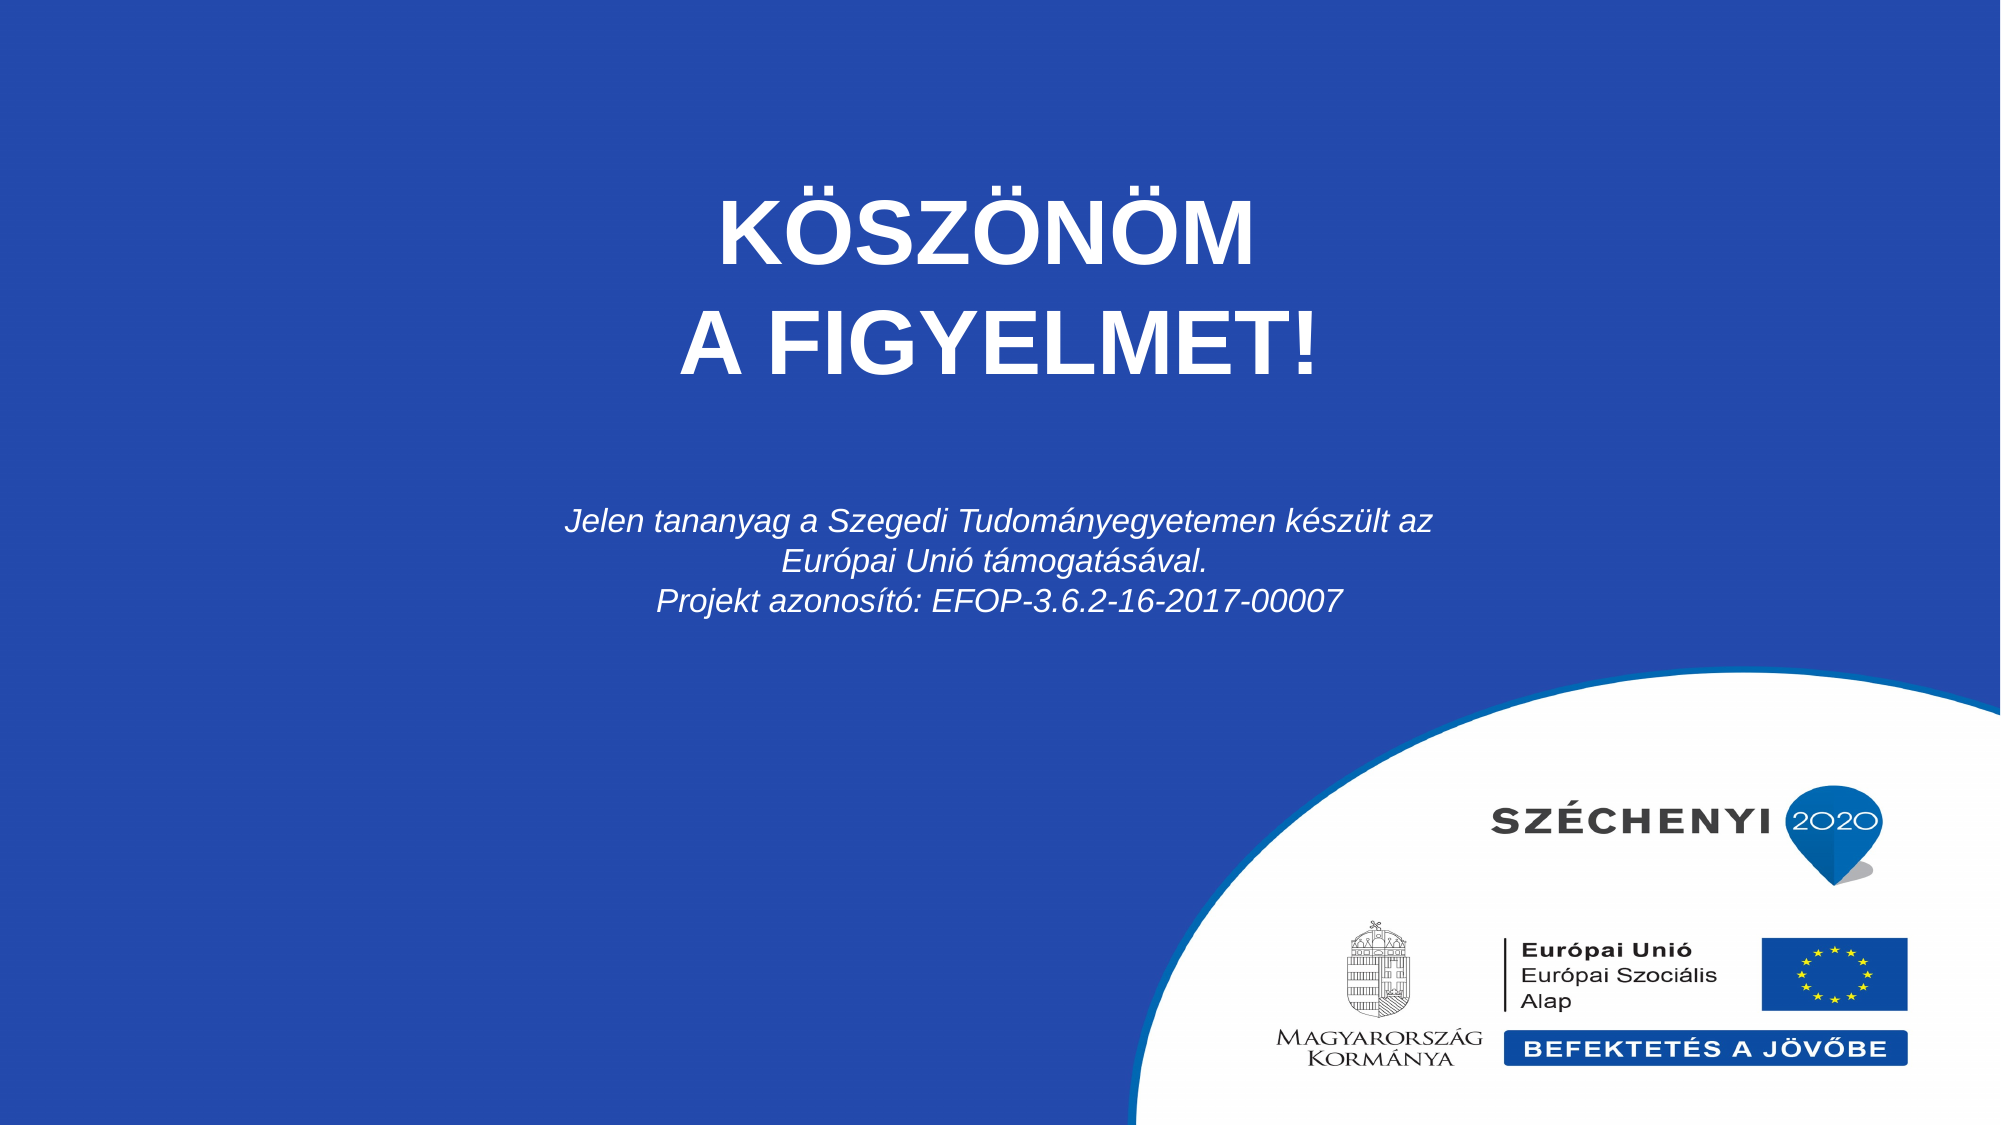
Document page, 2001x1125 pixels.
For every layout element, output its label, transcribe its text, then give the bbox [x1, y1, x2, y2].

title KÖSZÖNöm A FIGYELMET! [586, 165, 1414, 412]
text_box Jelen tananyag a Szegedi Tudományegyetemen készült az Európai Unió támogatásával. Projekt azonosító: EFOP-3.6.2-16-2017-00007 [500, 491, 1500, 627]
picture [0, 0, 2001, 1125]
